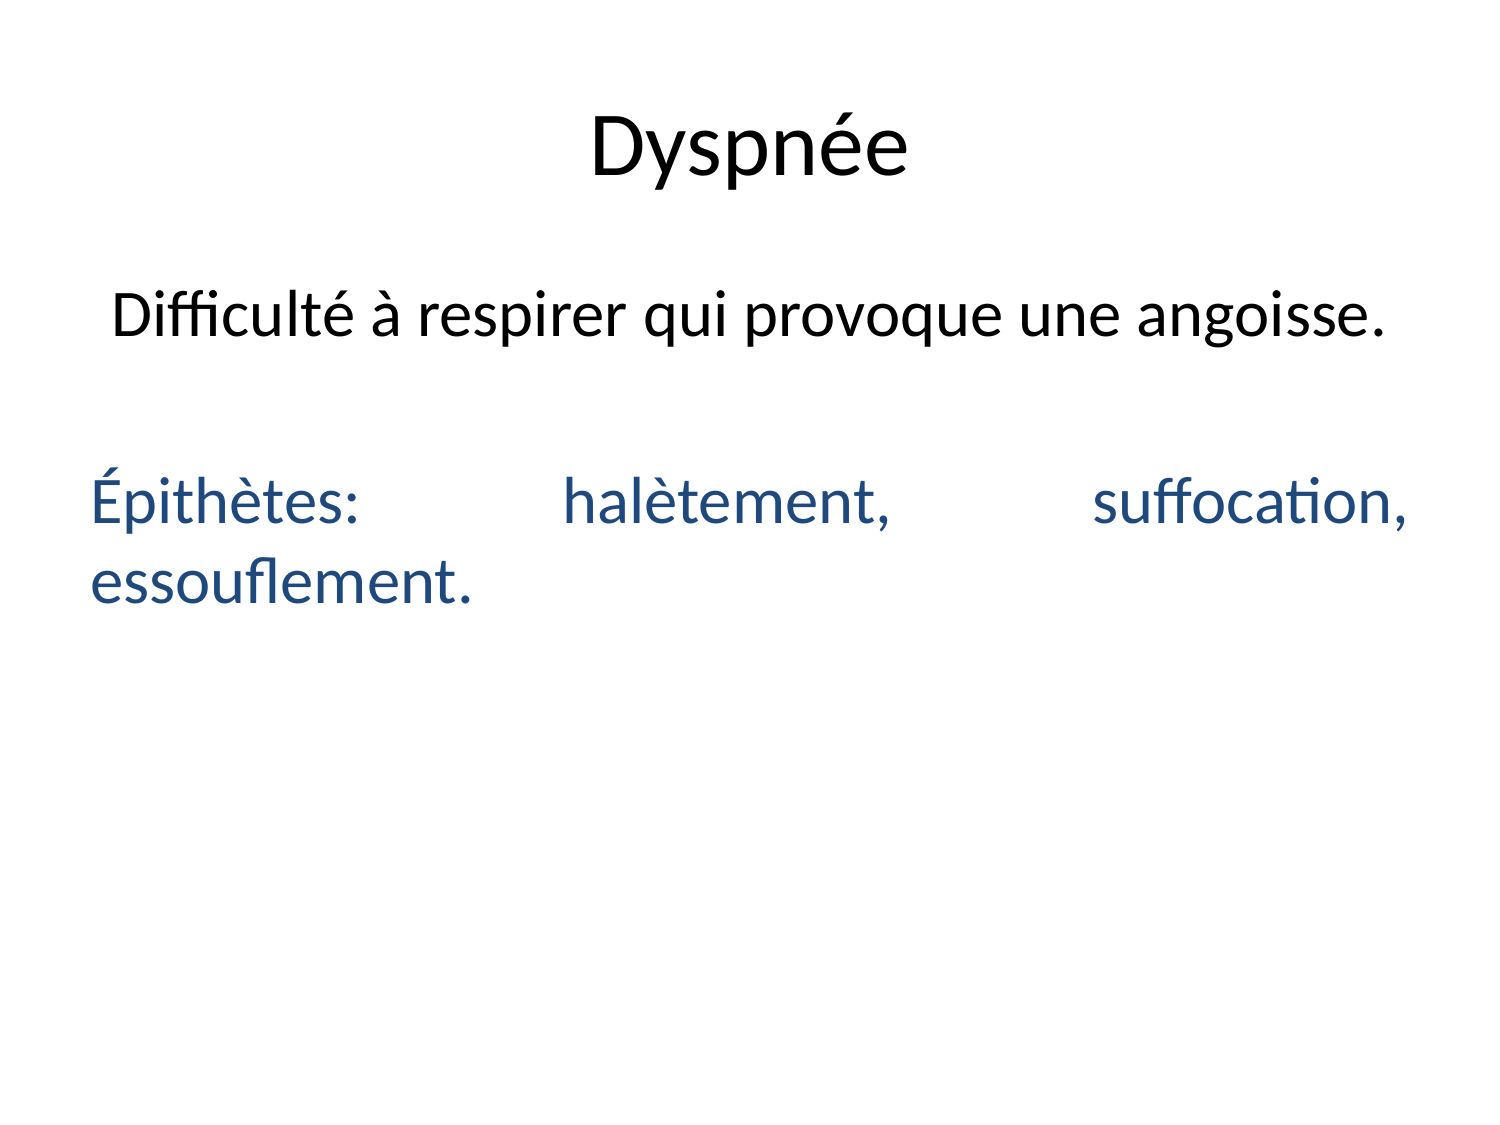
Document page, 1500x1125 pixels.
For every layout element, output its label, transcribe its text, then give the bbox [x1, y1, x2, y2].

list Difficulté à respirer qui provoque une angoisse. Épithètes: halètement, suffocation, essouflement. [75, 262, 1425, 1005]
title Dyspnée [75, 45, 1425, 233]
